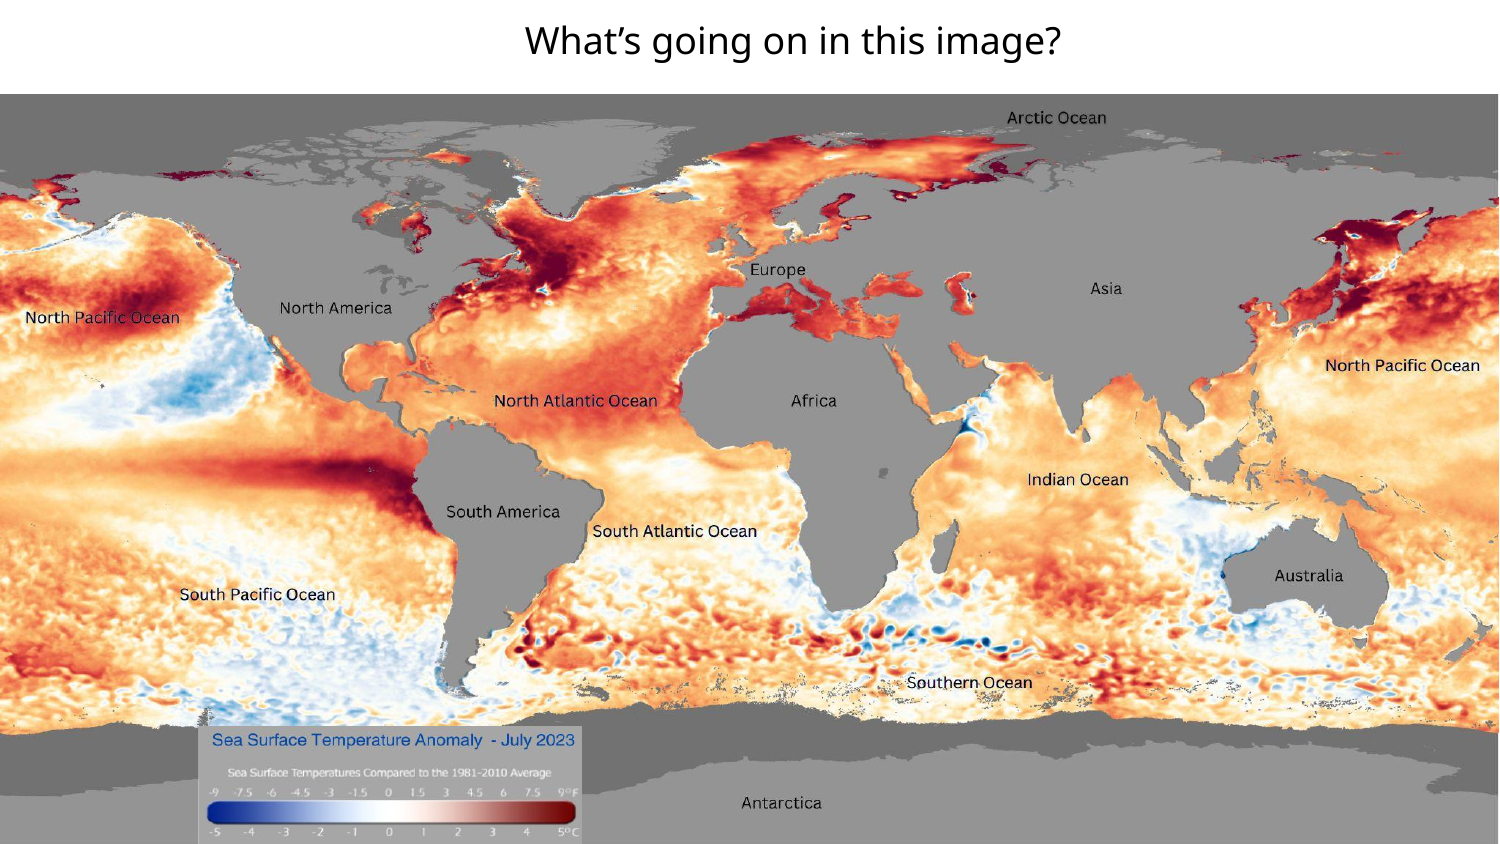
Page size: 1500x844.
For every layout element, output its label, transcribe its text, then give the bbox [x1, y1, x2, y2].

text_box What’s going on in this image? [272, 10, 1315, 70]
picture [0, 93, 1500, 844]
